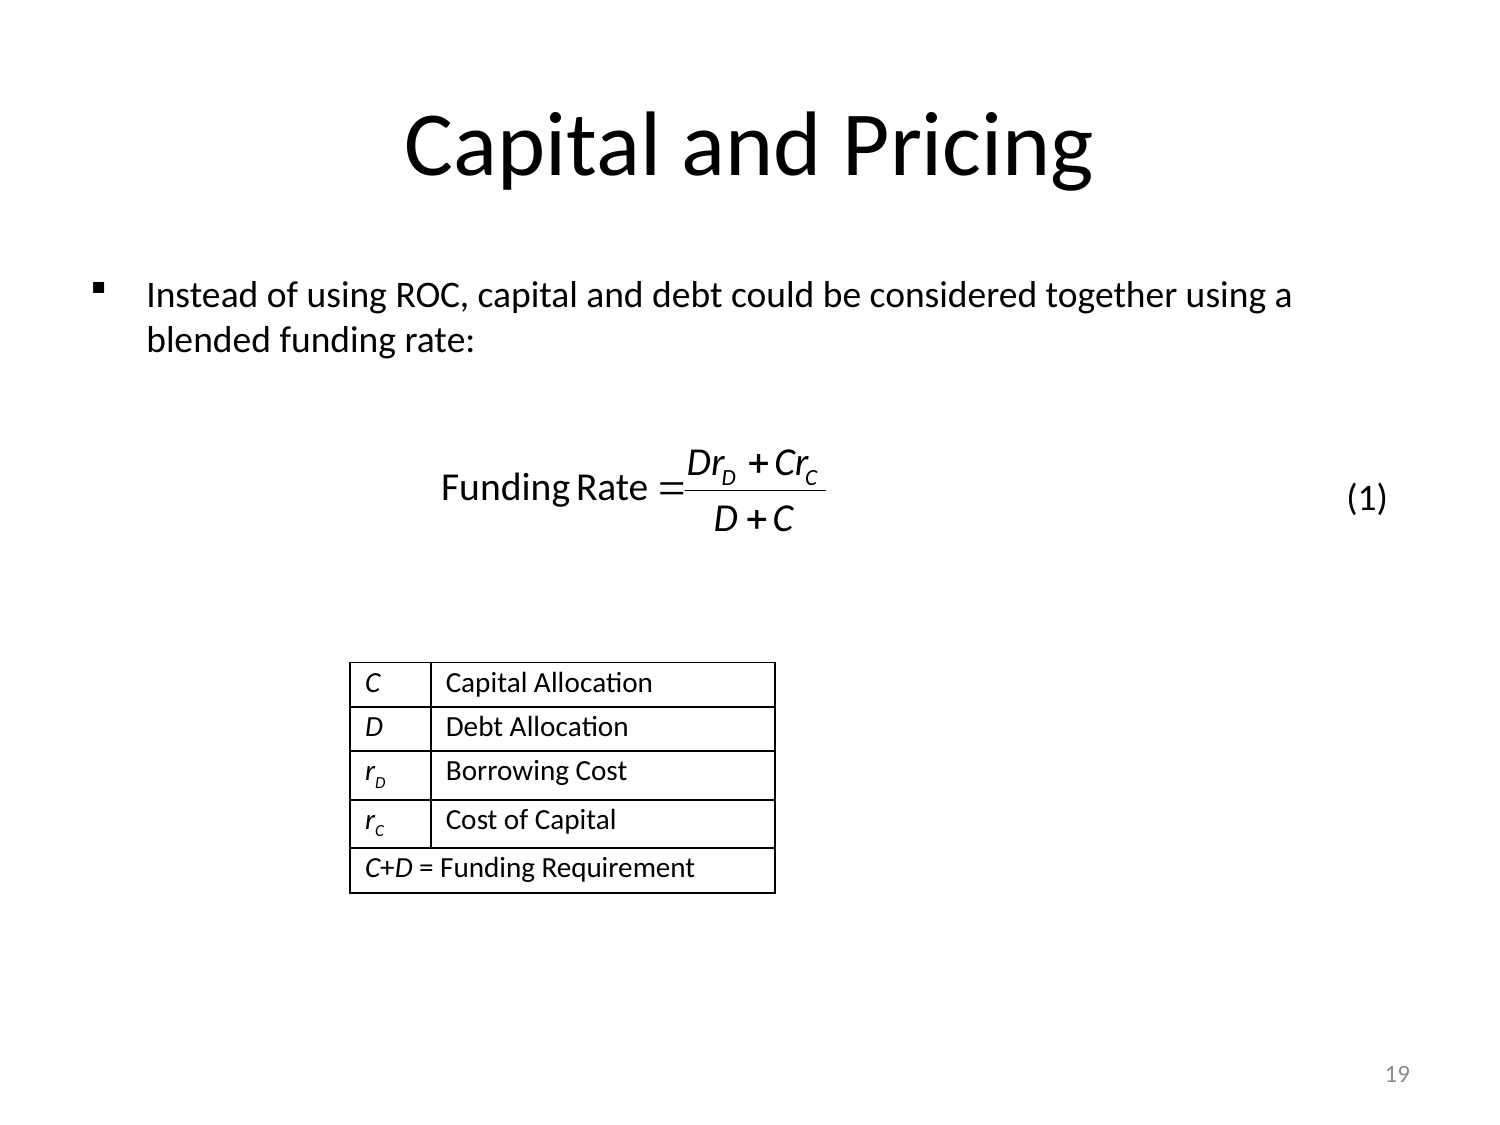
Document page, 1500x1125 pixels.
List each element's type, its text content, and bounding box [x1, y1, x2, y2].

table_header C [351, 663, 430, 706]
table_header Capital Allocation [432, 663, 774, 706]
table_cell rC [351, 801, 430, 847]
title Capital and Pricing [75, 45, 1425, 233]
list Instead of using ROC, capital and debt could be considered together using a blended funding rate: (1) [75, 262, 1425, 1075]
table_cell C+D = Funding Requirement [351, 849, 774, 892]
table_cell Debt Allocation [432, 708, 774, 750]
table_cell D [351, 708, 430, 750]
slide_number 19 [1074, 1042, 1425, 1103]
table_cell rD [351, 752, 430, 799]
table_cell Cost of Capital [432, 801, 774, 847]
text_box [437, 437, 835, 541]
table_cell Borrowing Cost [432, 752, 774, 799]
